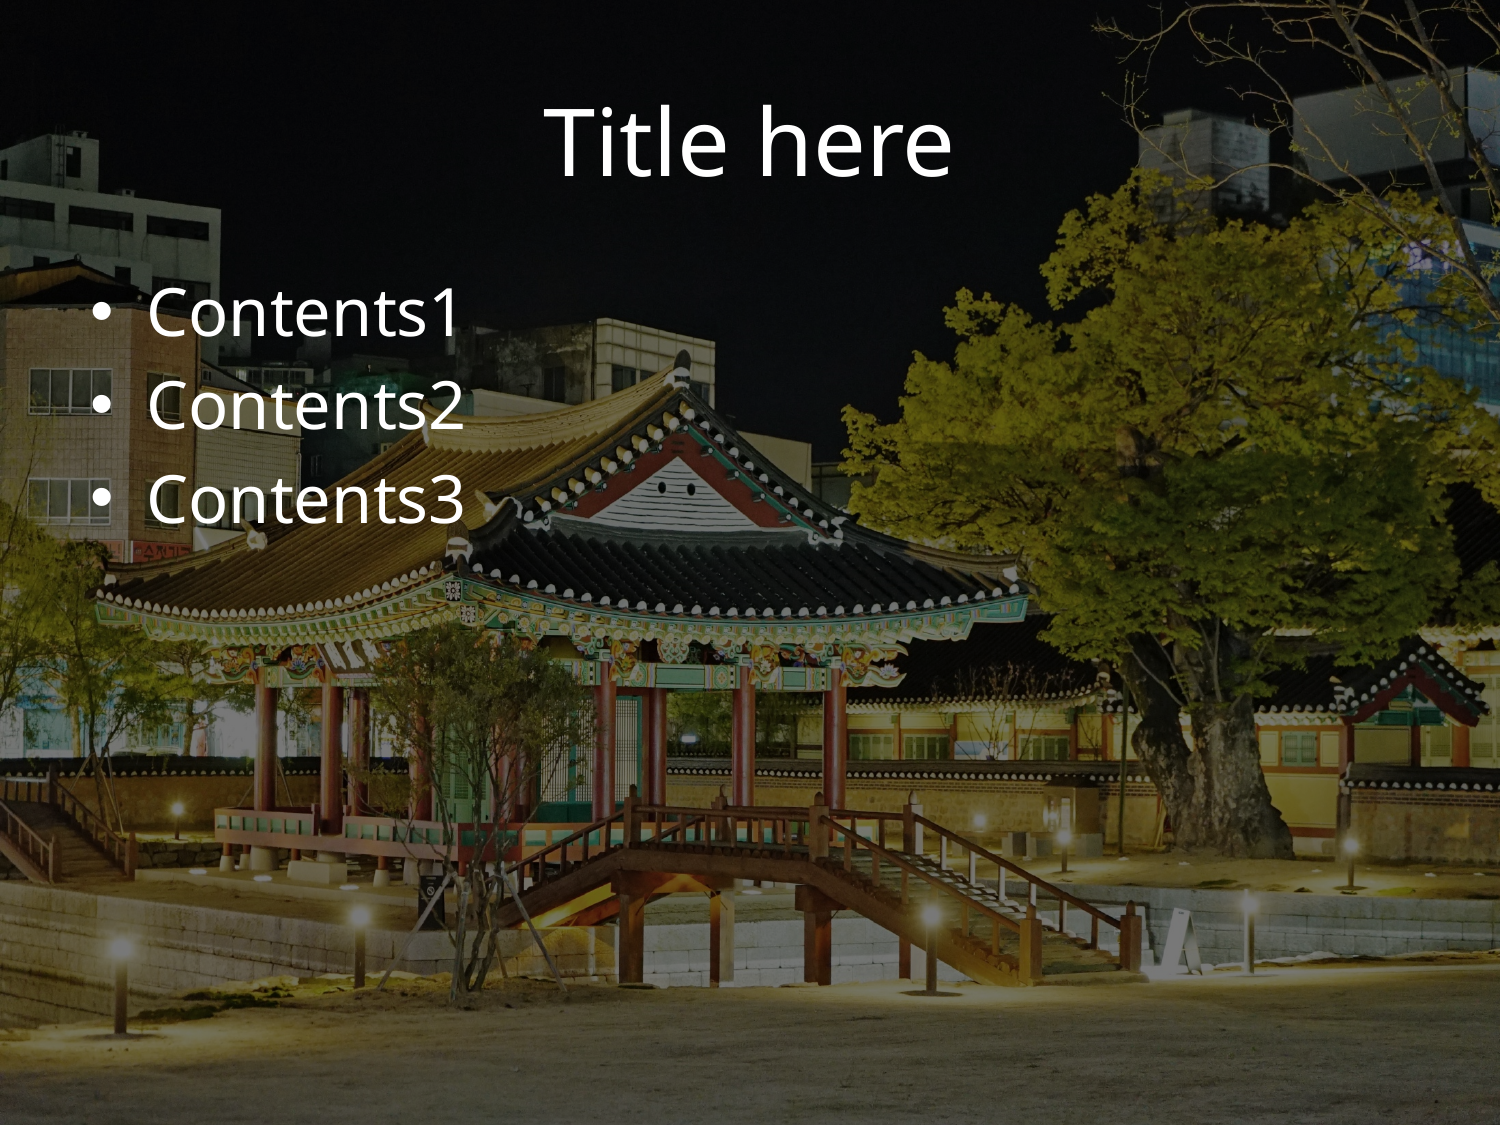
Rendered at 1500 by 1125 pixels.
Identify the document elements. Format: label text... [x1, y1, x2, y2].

title Title here [75, 45, 1425, 233]
list Contents1 Contents2 Contents3 [75, 262, 1425, 1005]
text_box [0, 0, 1500, 1125]
